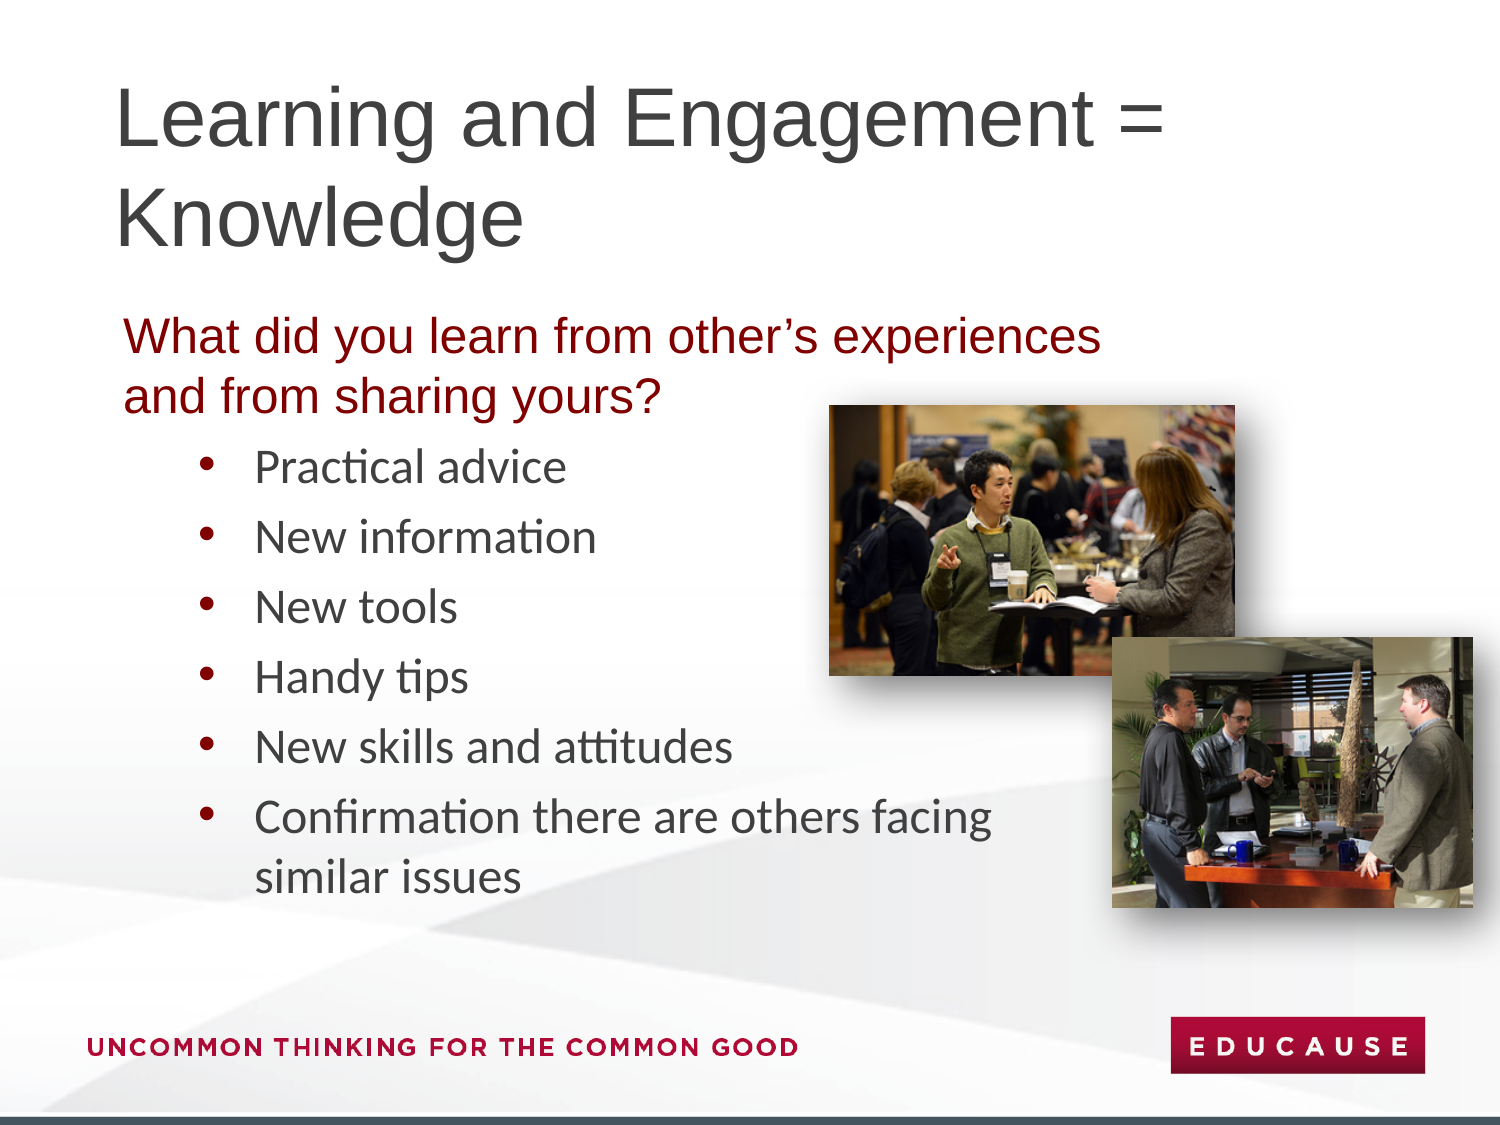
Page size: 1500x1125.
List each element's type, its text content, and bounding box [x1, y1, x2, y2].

picture [0, 0, 1500, 1125]
title Learning and Engagement = Knowledge [99, 55, 1416, 176]
list What did you learn from other’s experiences and from sharing yours? Practical advice New information New tools Handy tips New skills and attitudes Confirmation there are others facing similar issues [108, 295, 1144, 1046]
